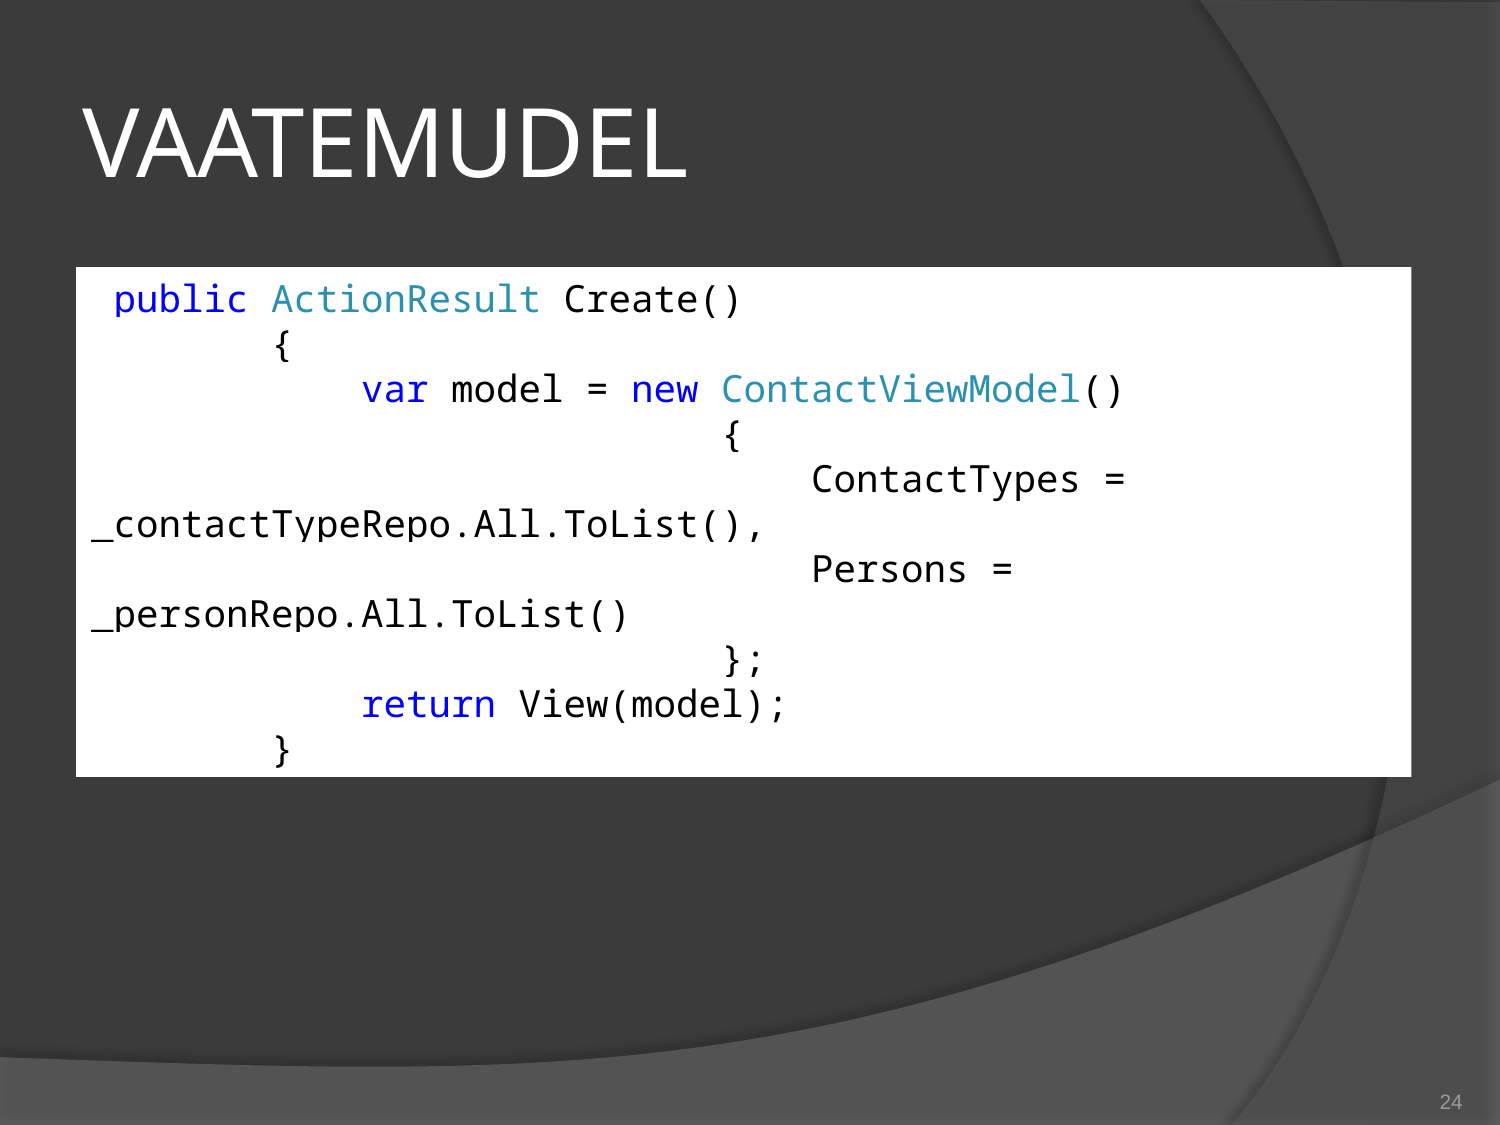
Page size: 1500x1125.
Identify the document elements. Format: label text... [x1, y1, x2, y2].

text_box public ActionResult Create() { var model = new ContactViewModel() { ContactTypes = _contactTypeRepo.All.ToList(), Persons = _personRepo.All.ToList() }; return View(model); } [76, 267, 1412, 777]
slide_number 24 [1337, 1053, 1463, 1114]
title VAATEMUDEL [75, 45, 1300, 233]
